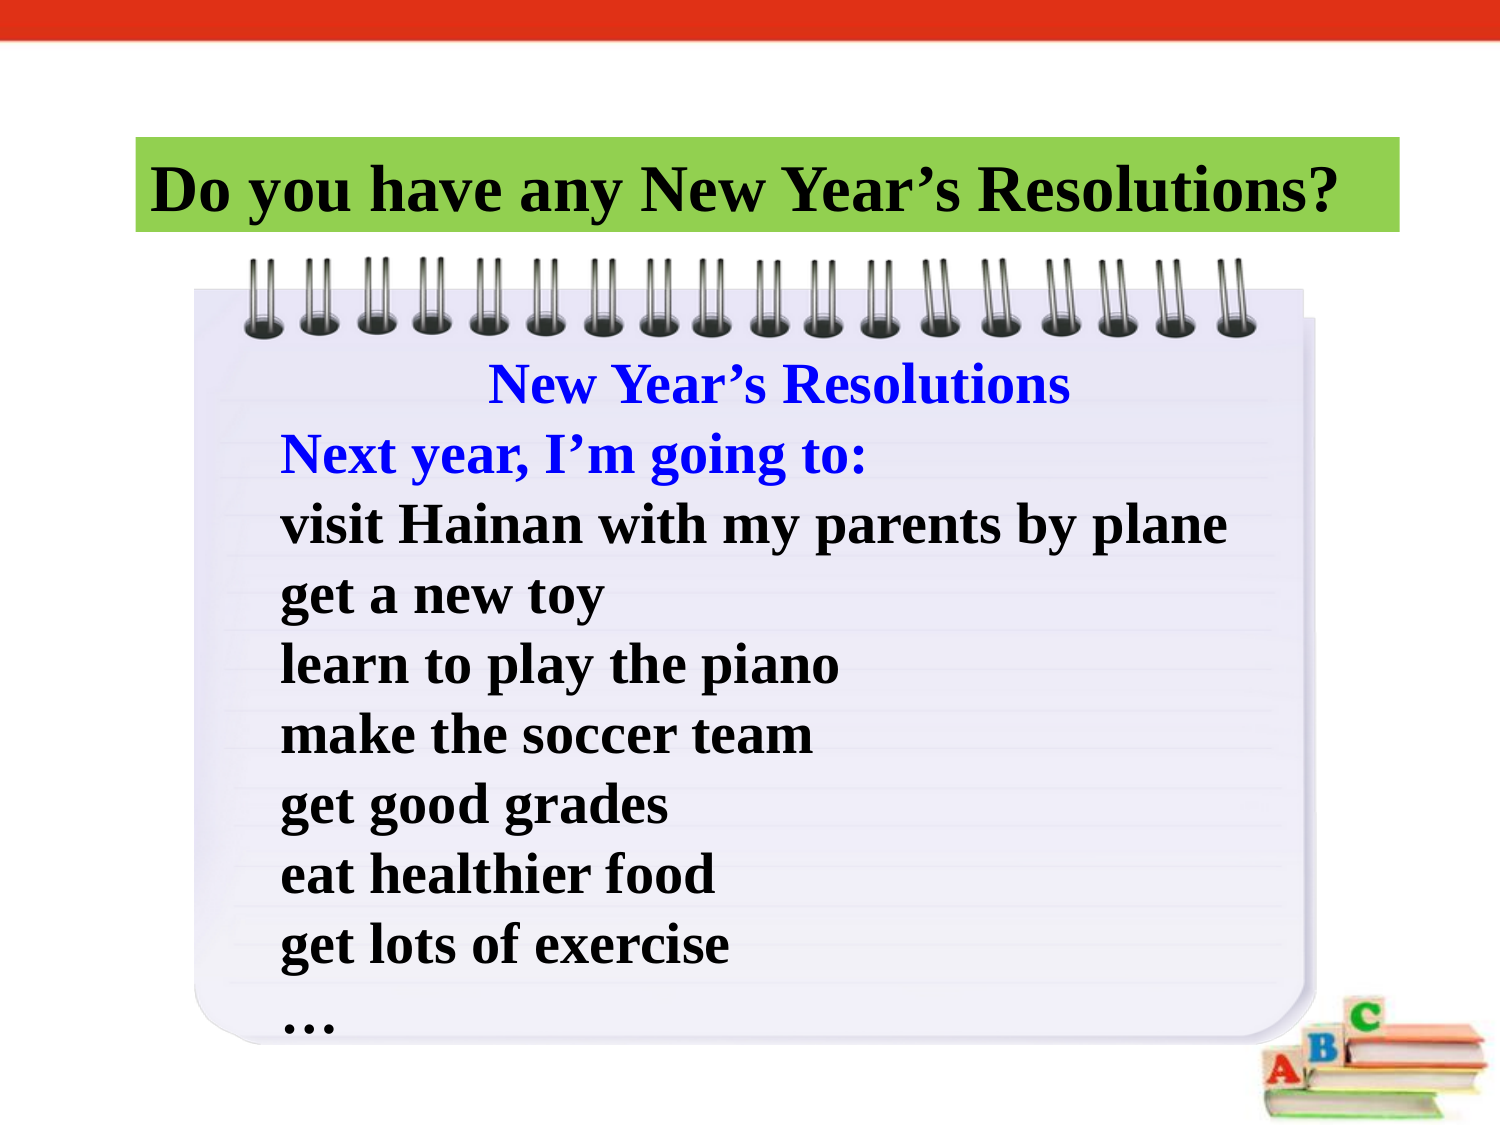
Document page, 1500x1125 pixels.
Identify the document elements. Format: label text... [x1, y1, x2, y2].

picture [0, 0, 1500, 1125]
text_box Do you have any New Year’s Resolutions? [135, 137, 1400, 232]
